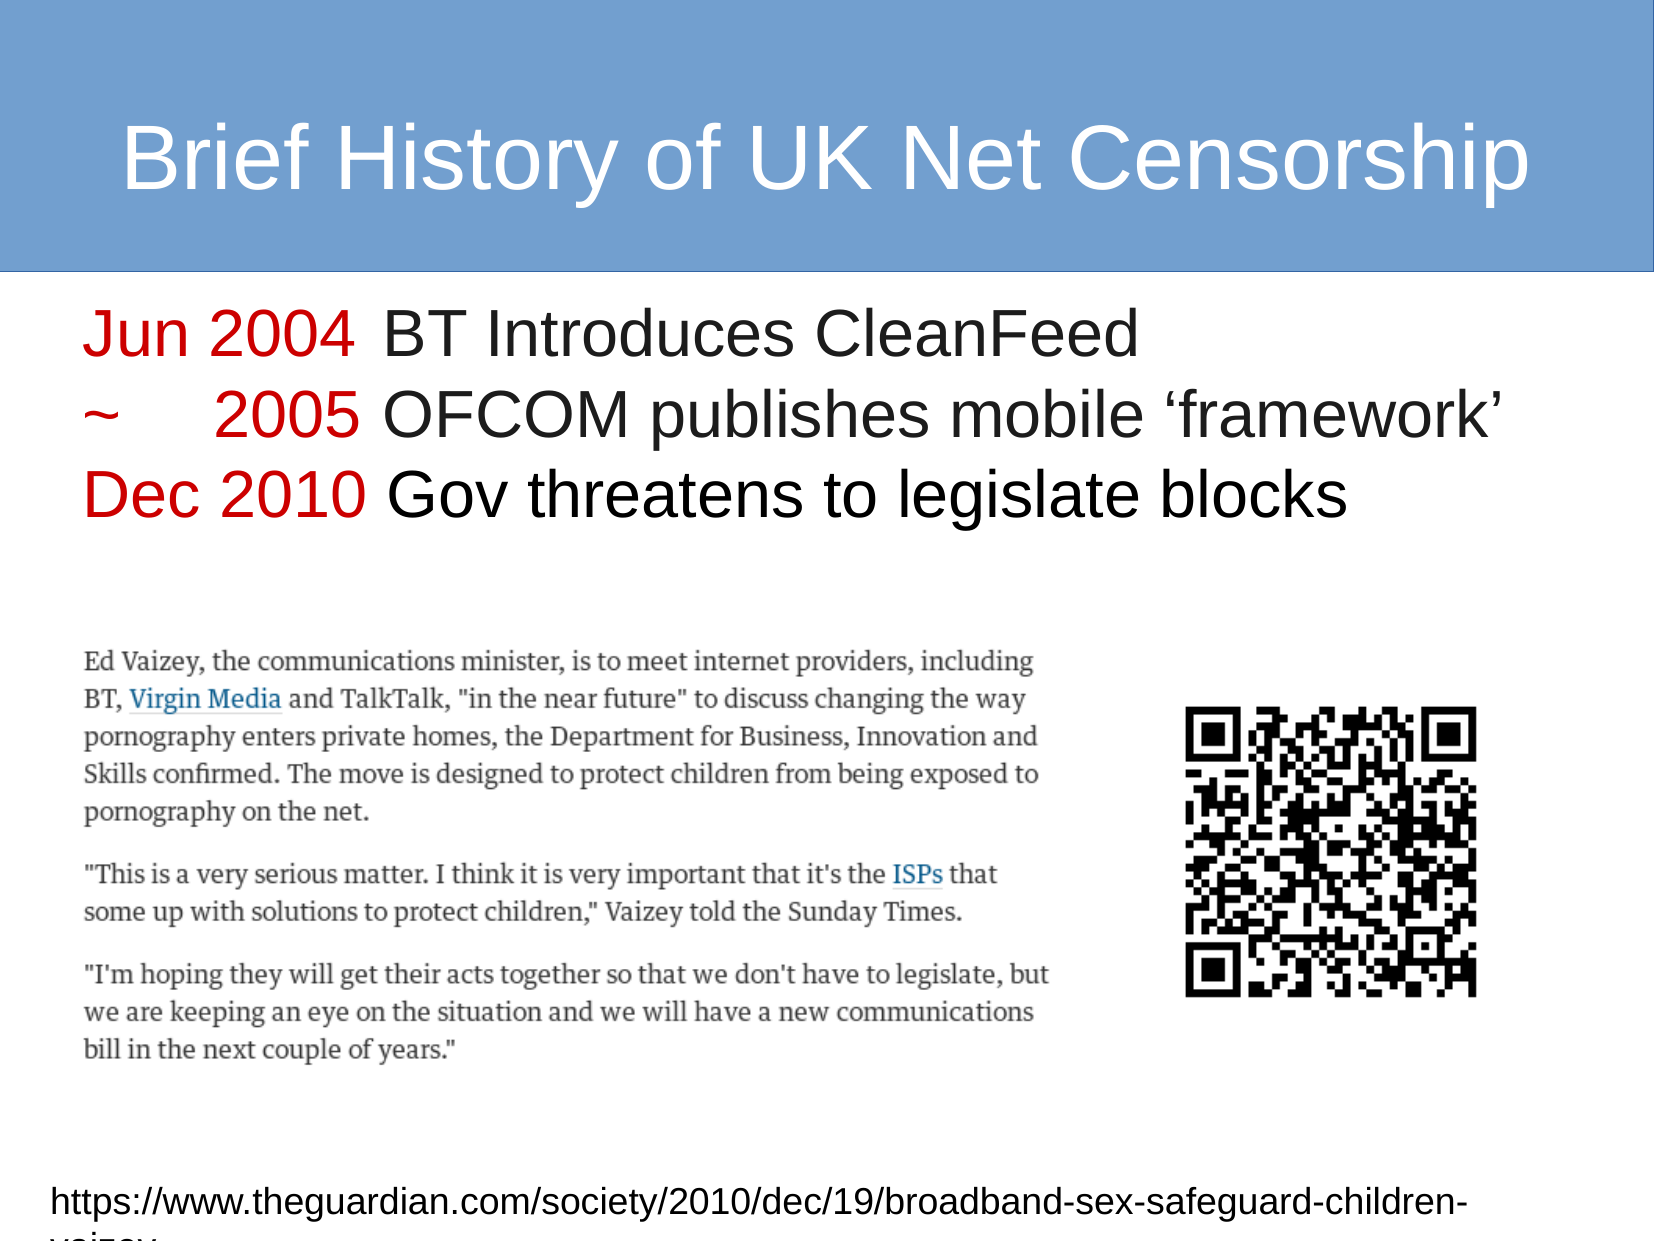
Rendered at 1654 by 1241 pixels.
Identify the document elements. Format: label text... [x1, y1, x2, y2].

picture [70, 633, 1051, 1087]
text_box [0, 0, 1654, 272]
picture [1175, 696, 1489, 1010]
text_box https://www.theguardian.com/society/2010/dec/19/broadband-sex-safeguard-children-vaizey [35, 1169, 1589, 1226]
text_box Brief History of UK Net Censorship [82, 49, 1571, 257]
text_box Jun 2004 BT Introduces CleanFeed ~ 2005 OFCOM publishes mobile ‘framework’ Dec 2010 Gov threatens to legislate blocks [82, 290, 1571, 1010]
